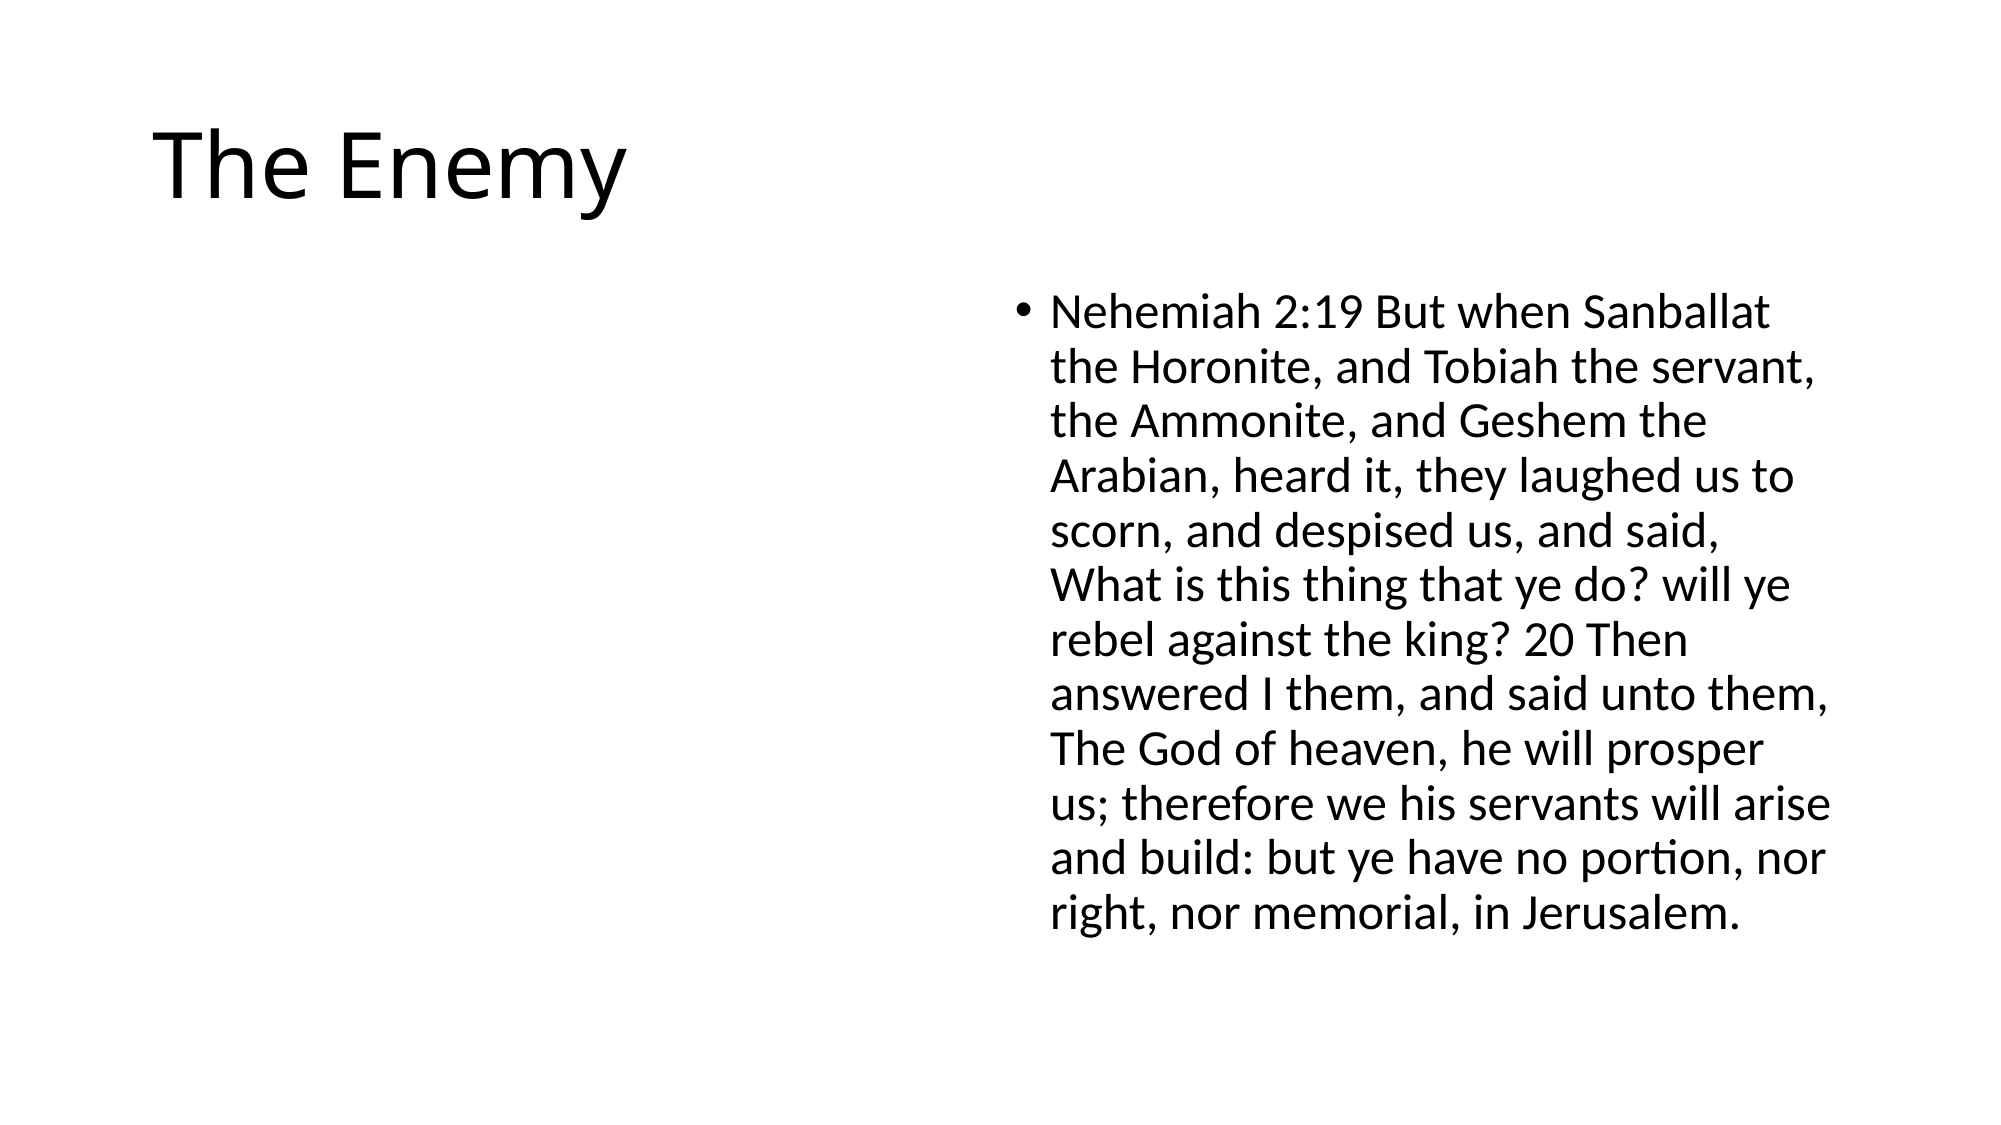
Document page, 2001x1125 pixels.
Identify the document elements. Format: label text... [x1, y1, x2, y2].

list Nehemiah 2:19 But when Sanballat the Horonite, and Tobiah the servant, the Ammonite, and Geshem the Arabian, heard it, they laughed us to scorn, and despised us, and said, What is this thing that ye do? will ye rebel against the king? 20 Then answered I them, and said unto them, The God of heaven, he will prosper us; therefore we his servants will arise and build: but ye have no portion, nor right, nor memorial, in Jerusalem. [999, 277, 1850, 992]
title The Enemy [137, 59, 1863, 278]
